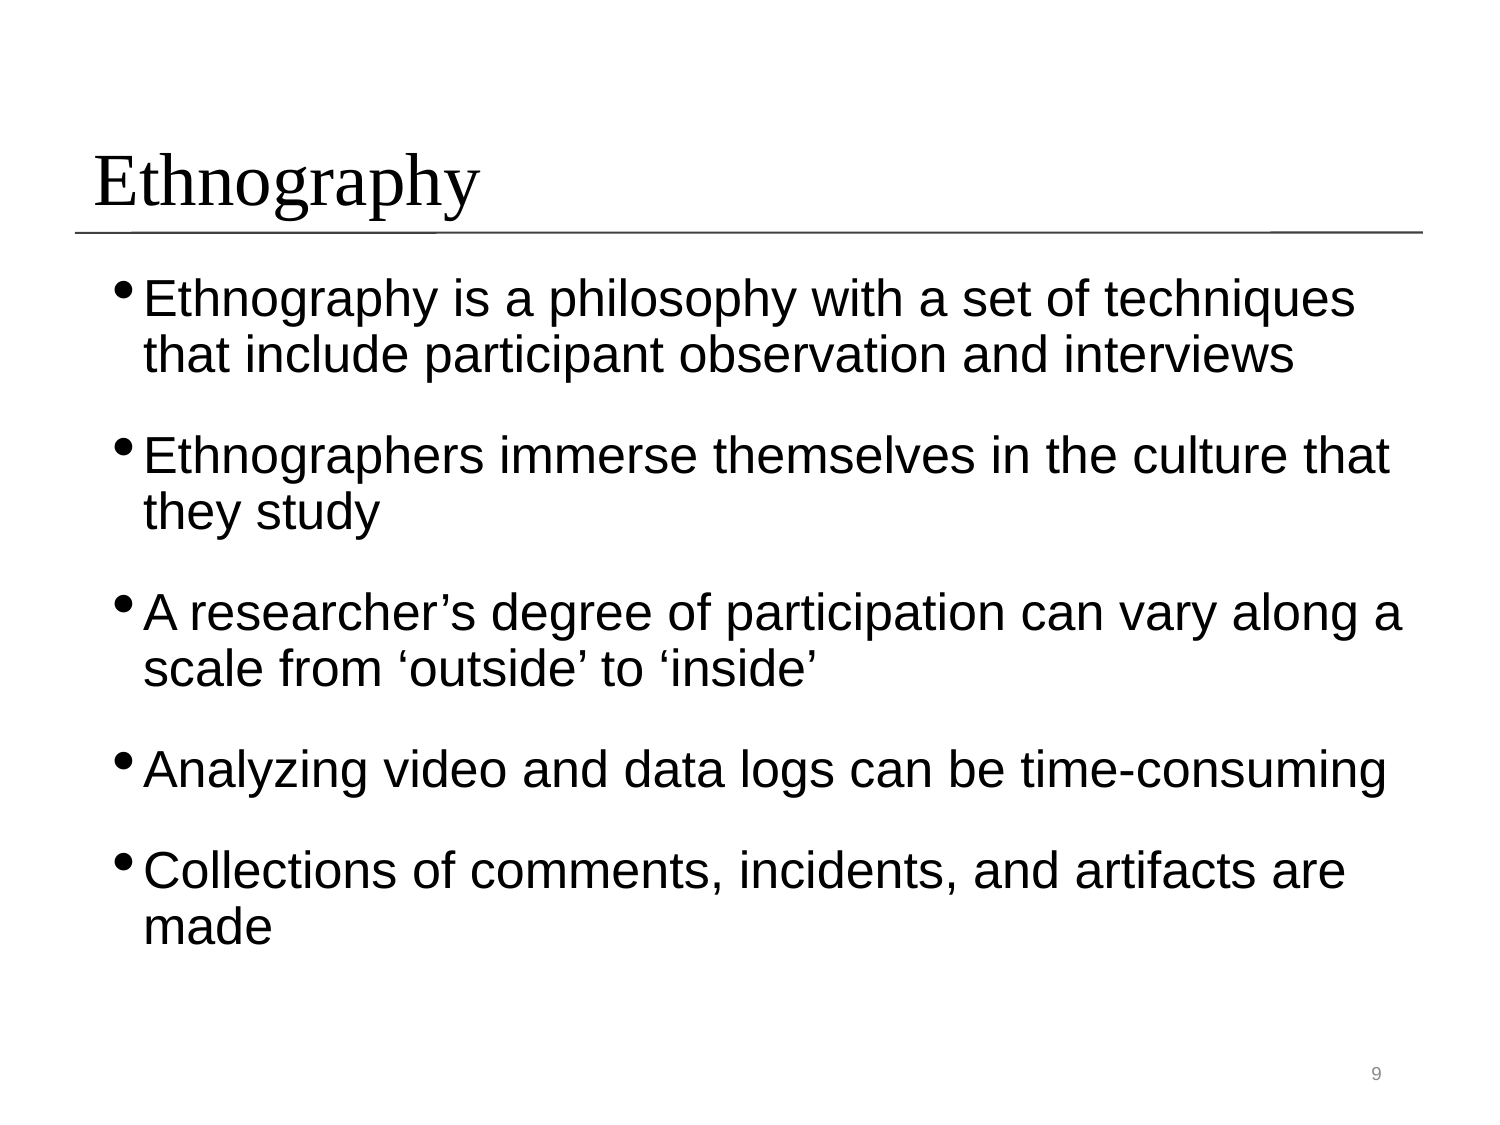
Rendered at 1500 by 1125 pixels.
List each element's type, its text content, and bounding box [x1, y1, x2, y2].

title Ethnography [78, 130, 1367, 232]
slide_number 9 [1059, 1042, 1397, 1103]
list Ethnography is a philosophy with a set of techniques that include participant observation and interviews Ethnographers immerse themselves in the culture that they study A researcher’s degree of participation can vary along a scale from ‘outside’ to ‘inside’ Analyzing video and data logs can be time-consuming Collections of comments, incidents, and artifacts are made [99, 263, 1450, 1055]
